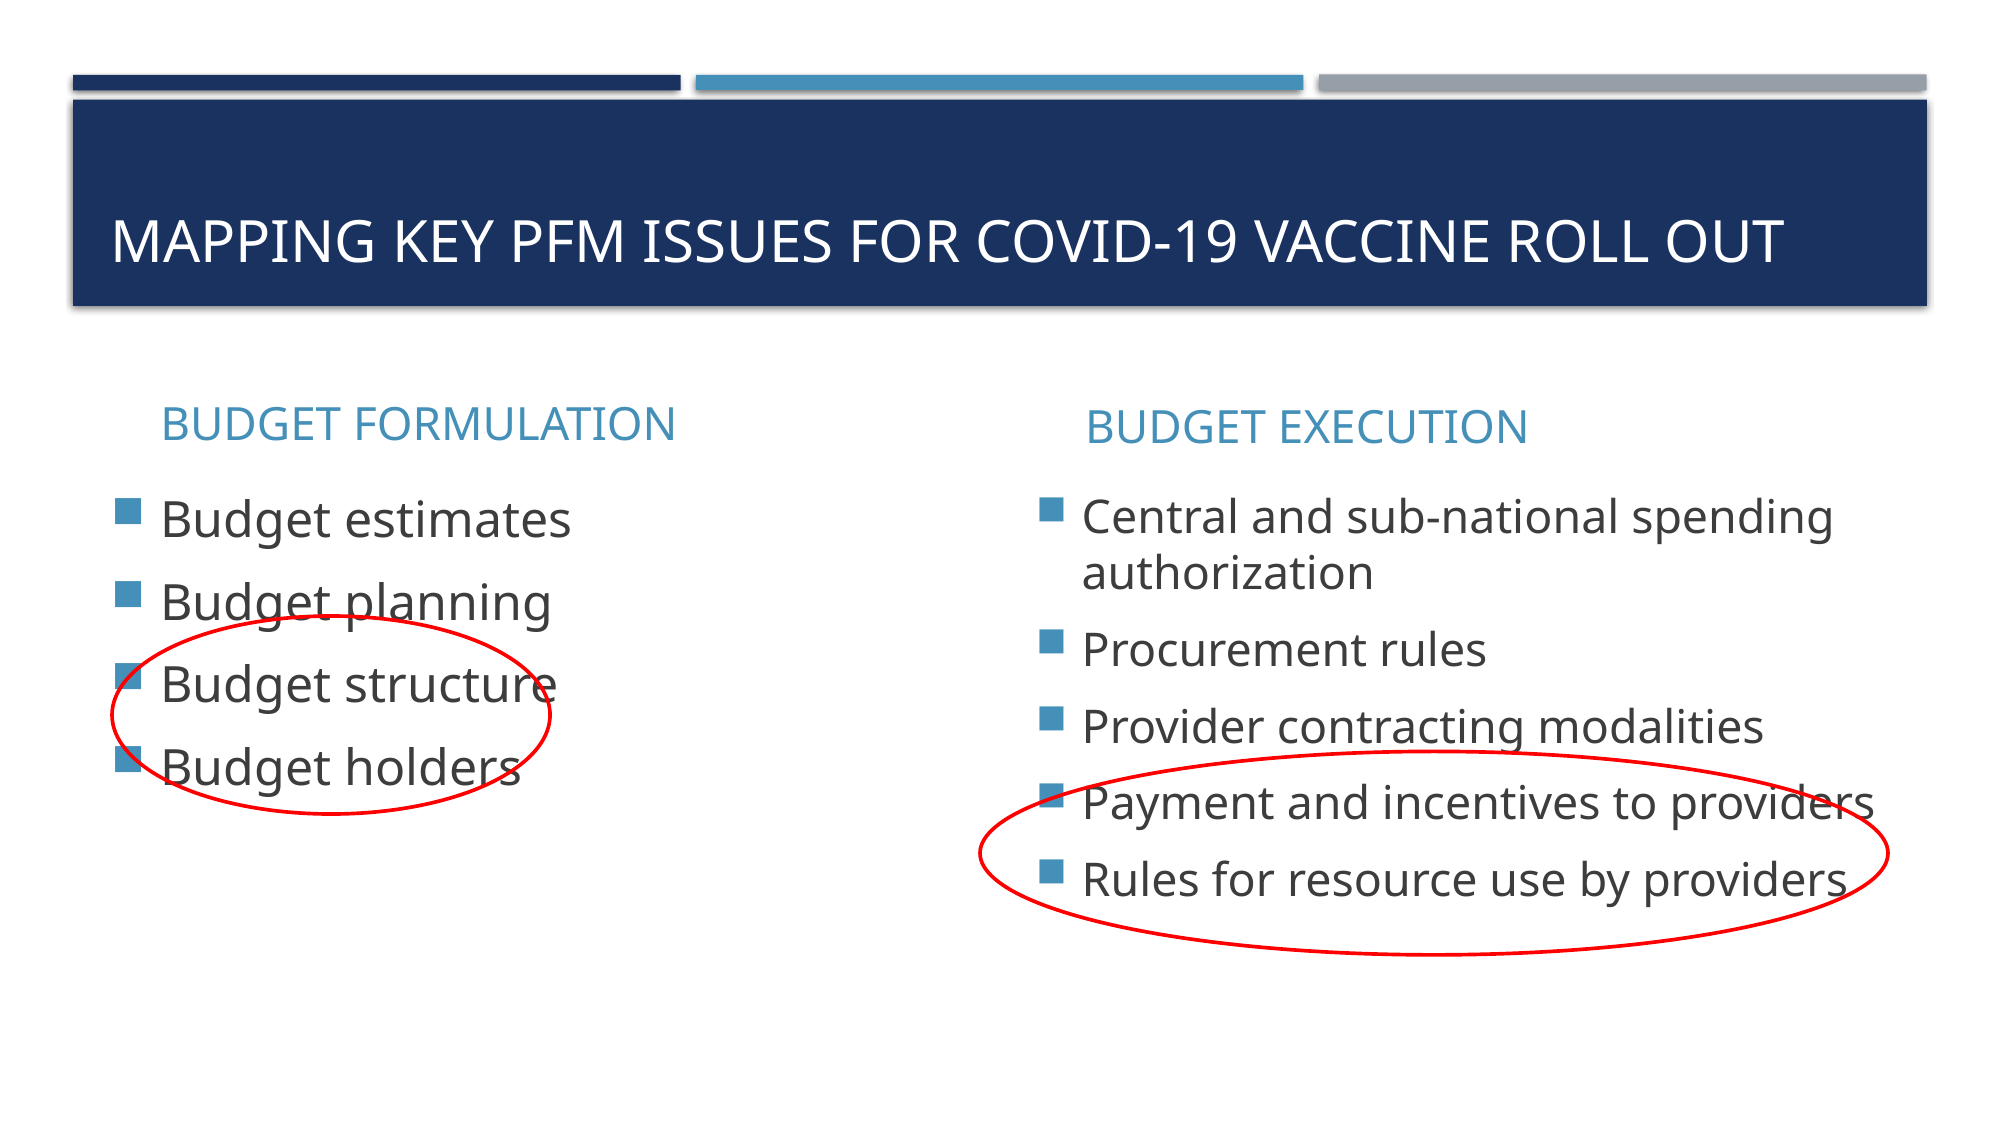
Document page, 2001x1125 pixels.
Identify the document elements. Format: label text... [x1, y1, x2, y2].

list Budget estimates Budget planning Budget structure Budget holders [95, 479, 980, 962]
text_box [978, 749, 1890, 957]
text_box [110, 614, 552, 816]
list BUDGET FORMULATION [145, 369, 980, 458]
title MAPPING KEY PFM ISSUES FOR COVID-19 VACCINE ROLL OUT [95, 119, 1905, 282]
list Central and sub-national spending authorization Procurement rules Provider contracting modalities Payment and incentives to providers Rules for resource use by providers [1019, 479, 1905, 962]
list BUDGET EXECUTION [1070, 369, 1905, 460]
